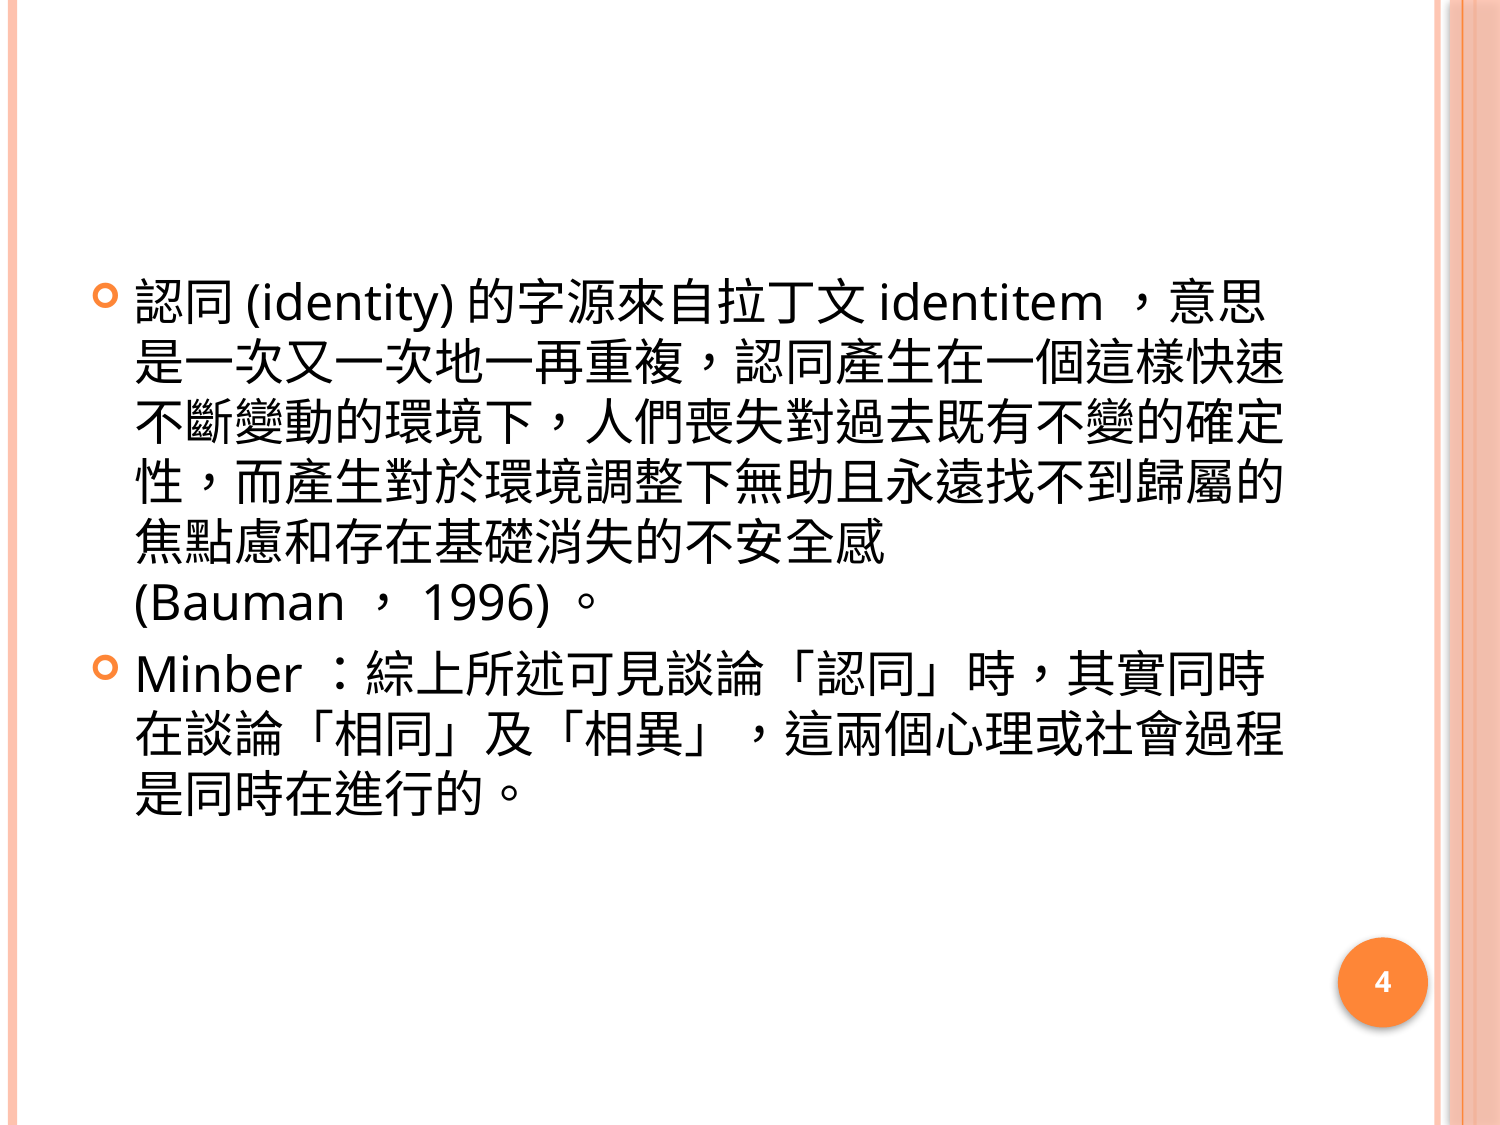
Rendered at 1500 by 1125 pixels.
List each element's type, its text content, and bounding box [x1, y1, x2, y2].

slide_number 4 [1333, 940, 1434, 1027]
list 認同(identity)的字源來自拉丁文identitem，意思是一次又一次地一再重複，認同產生在一個這樣快速不斷變動的環境下，人們喪失對過去既有不變的確定性，而產生對於環境調整下無助且永遠找不到歸屬的焦點慮和存在基礎消失的不安全感(Bauman，1996)。 Minber：綜上所述可見談論「認同」時，其實同時在談論「相同」及「相異」，這兩個心理或社會過程是同時在進行的。 [75, 262, 1300, 1062]
